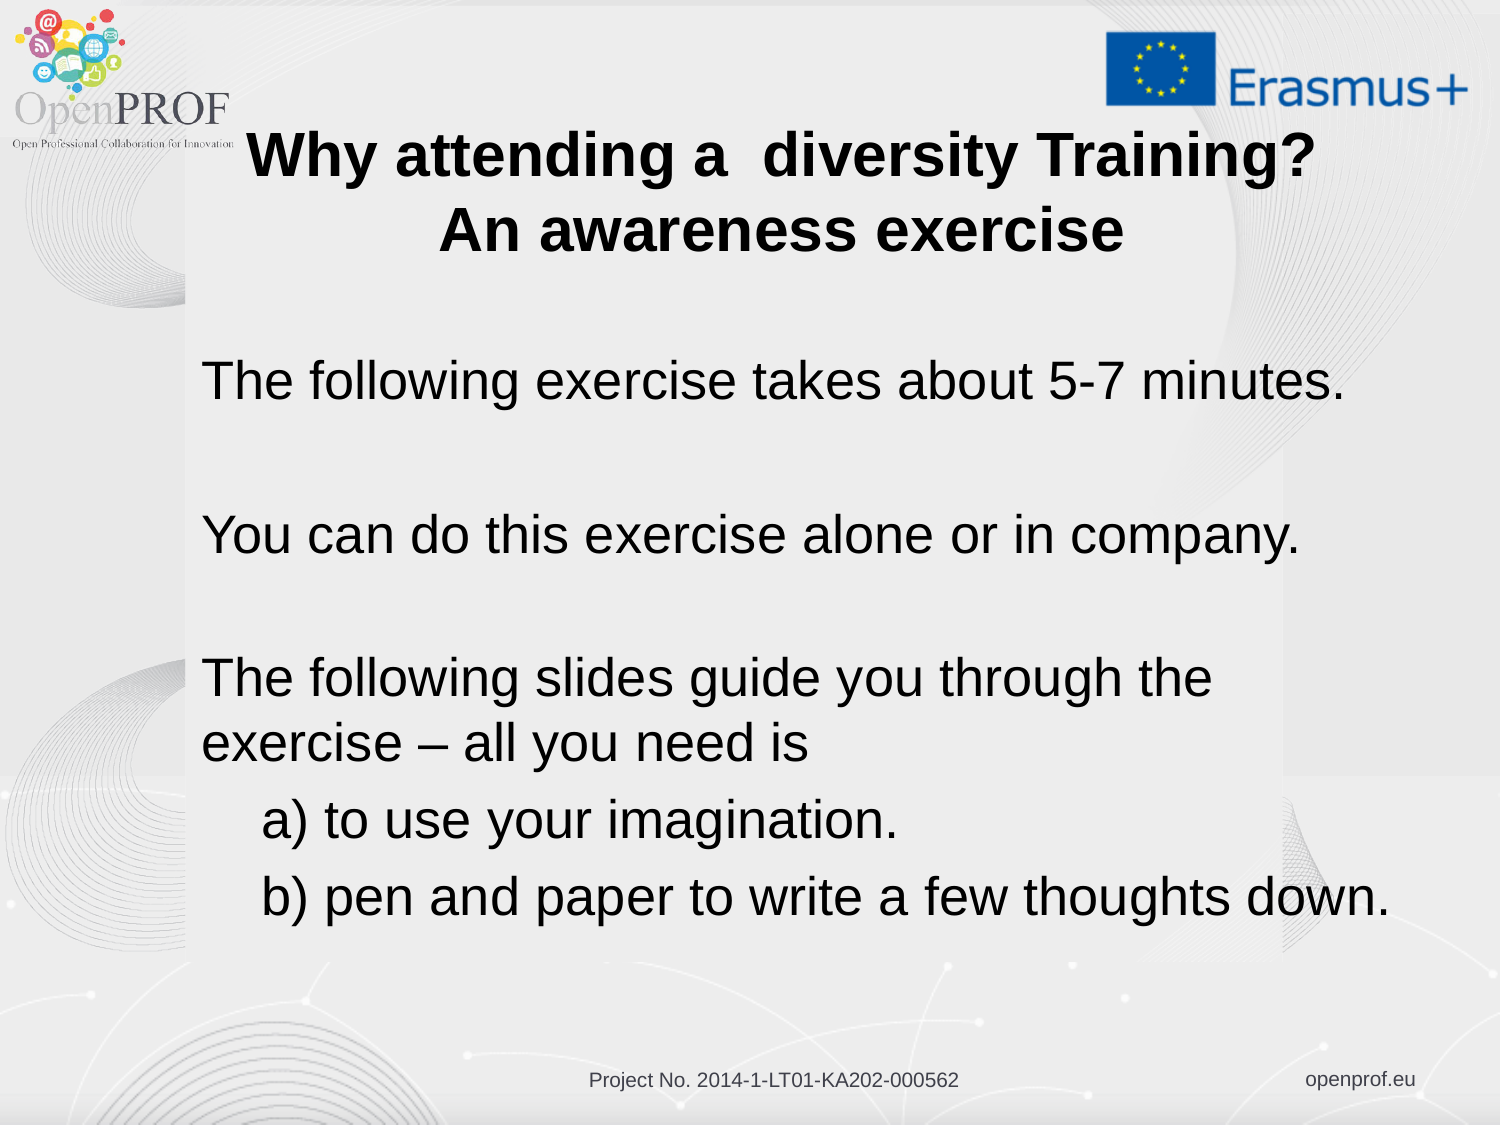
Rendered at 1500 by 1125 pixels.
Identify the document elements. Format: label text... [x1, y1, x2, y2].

title Why attending a diversity Training? An awareness exercise [212, 95, 1353, 283]
picture [0, 0, 1500, 1125]
list The following exercise takes about 5-7 minutes. You can do this exercise alone or in company. The following slides guide you through the exercise – all you need is a) to use your imagination. b) pen and paper to write a few thoughts down. [186, 337, 1439, 1081]
